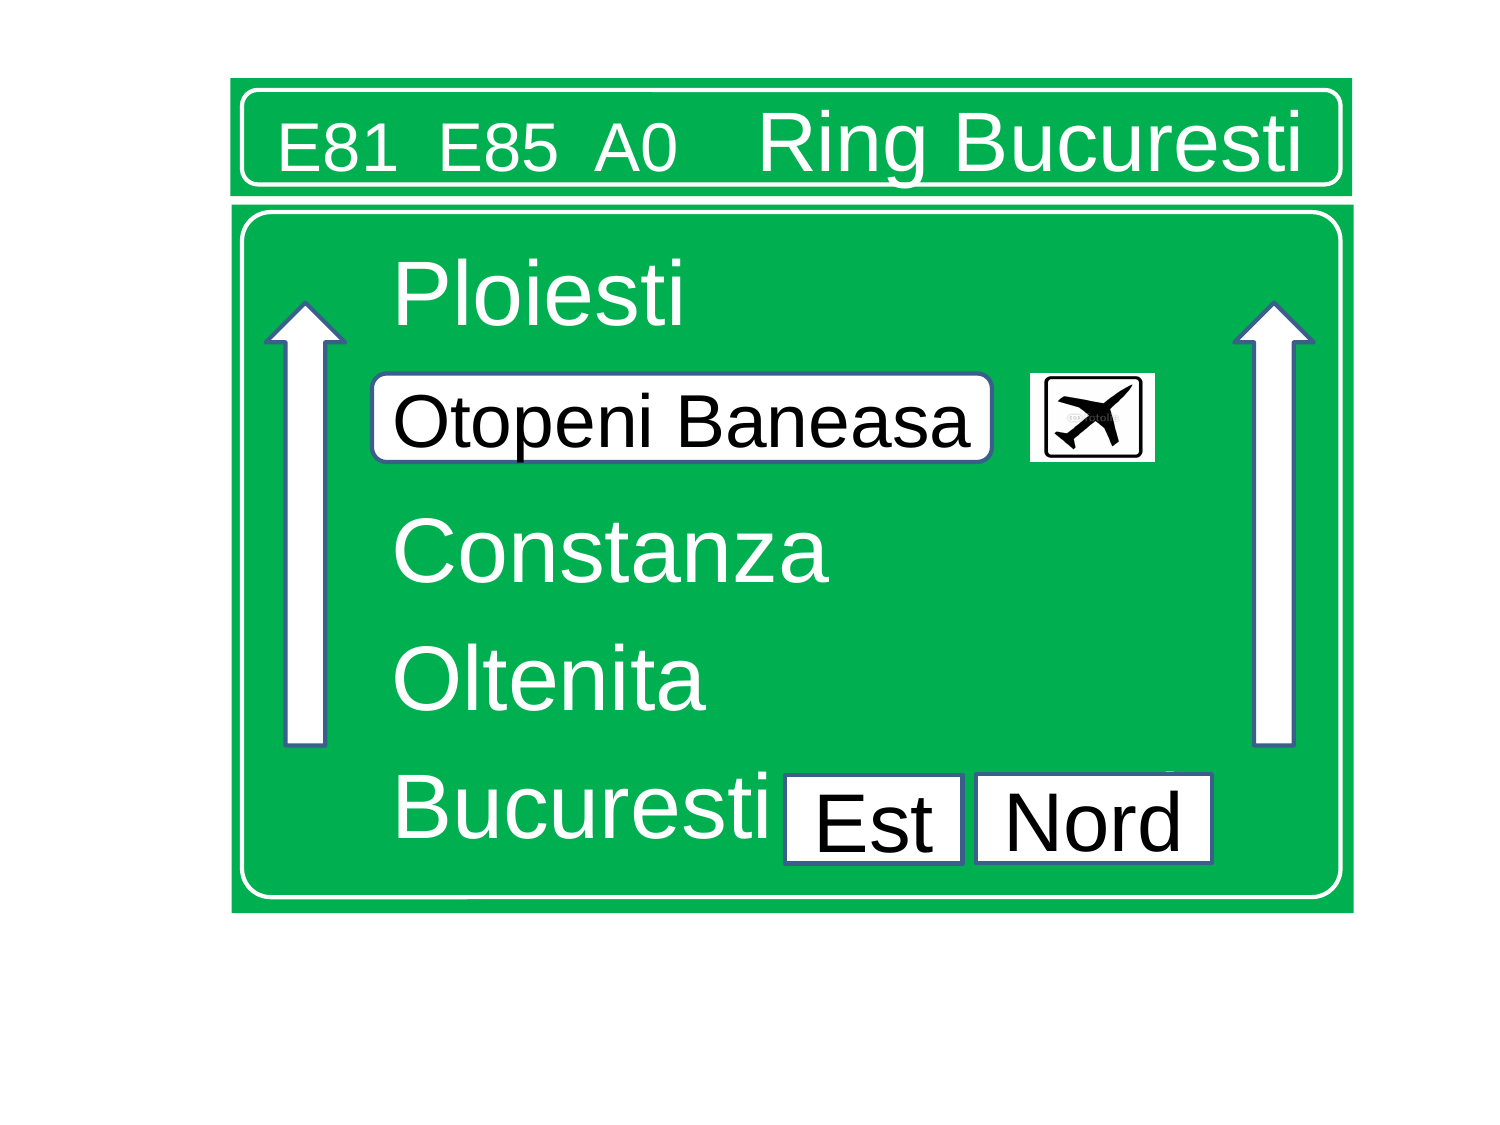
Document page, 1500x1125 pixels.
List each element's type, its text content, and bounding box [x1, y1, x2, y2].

picture [1029, 373, 1156, 463]
text_box [239, 209, 1343, 900]
title E81 E85 A0 Ring Bucuresti [230, 78, 1353, 197]
text_box [239, 87, 1343, 187]
list Ploiesti Constanza Oltenita Bucuresti Est Nord [231, 204, 1354, 914]
